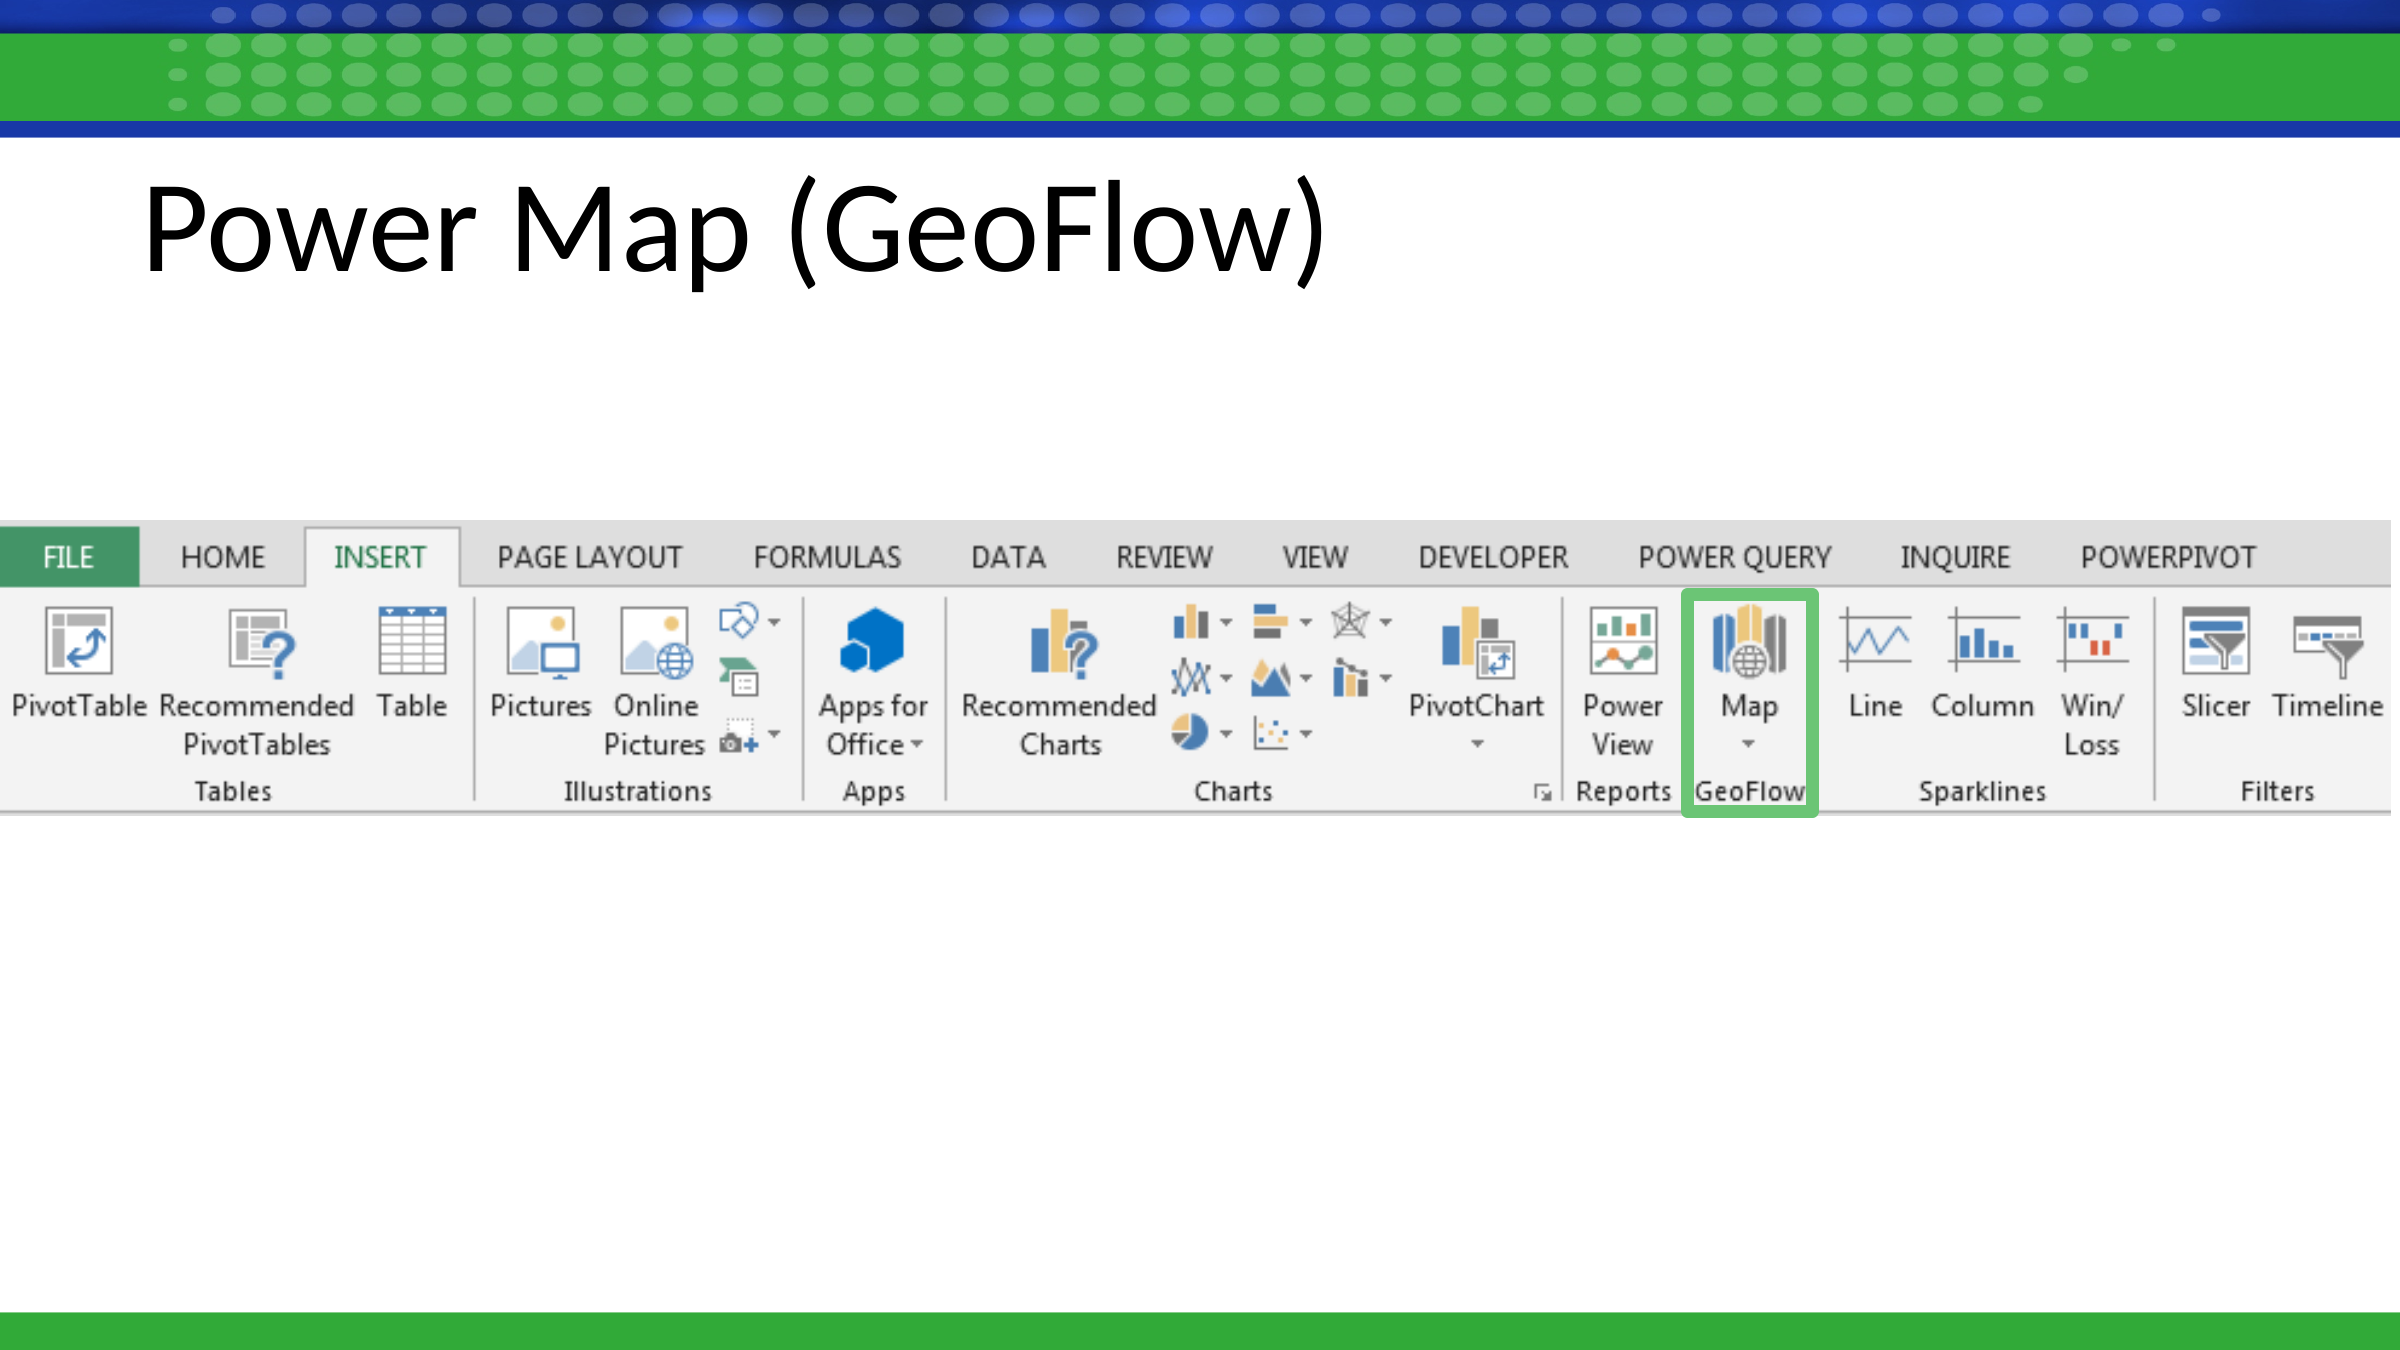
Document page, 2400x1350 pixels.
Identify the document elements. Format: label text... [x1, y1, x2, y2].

picture [0, 520, 2391, 816]
title Power Map (GeoFlow) [120, 150, 2280, 288]
picture [0, 0, 2400, 121]
